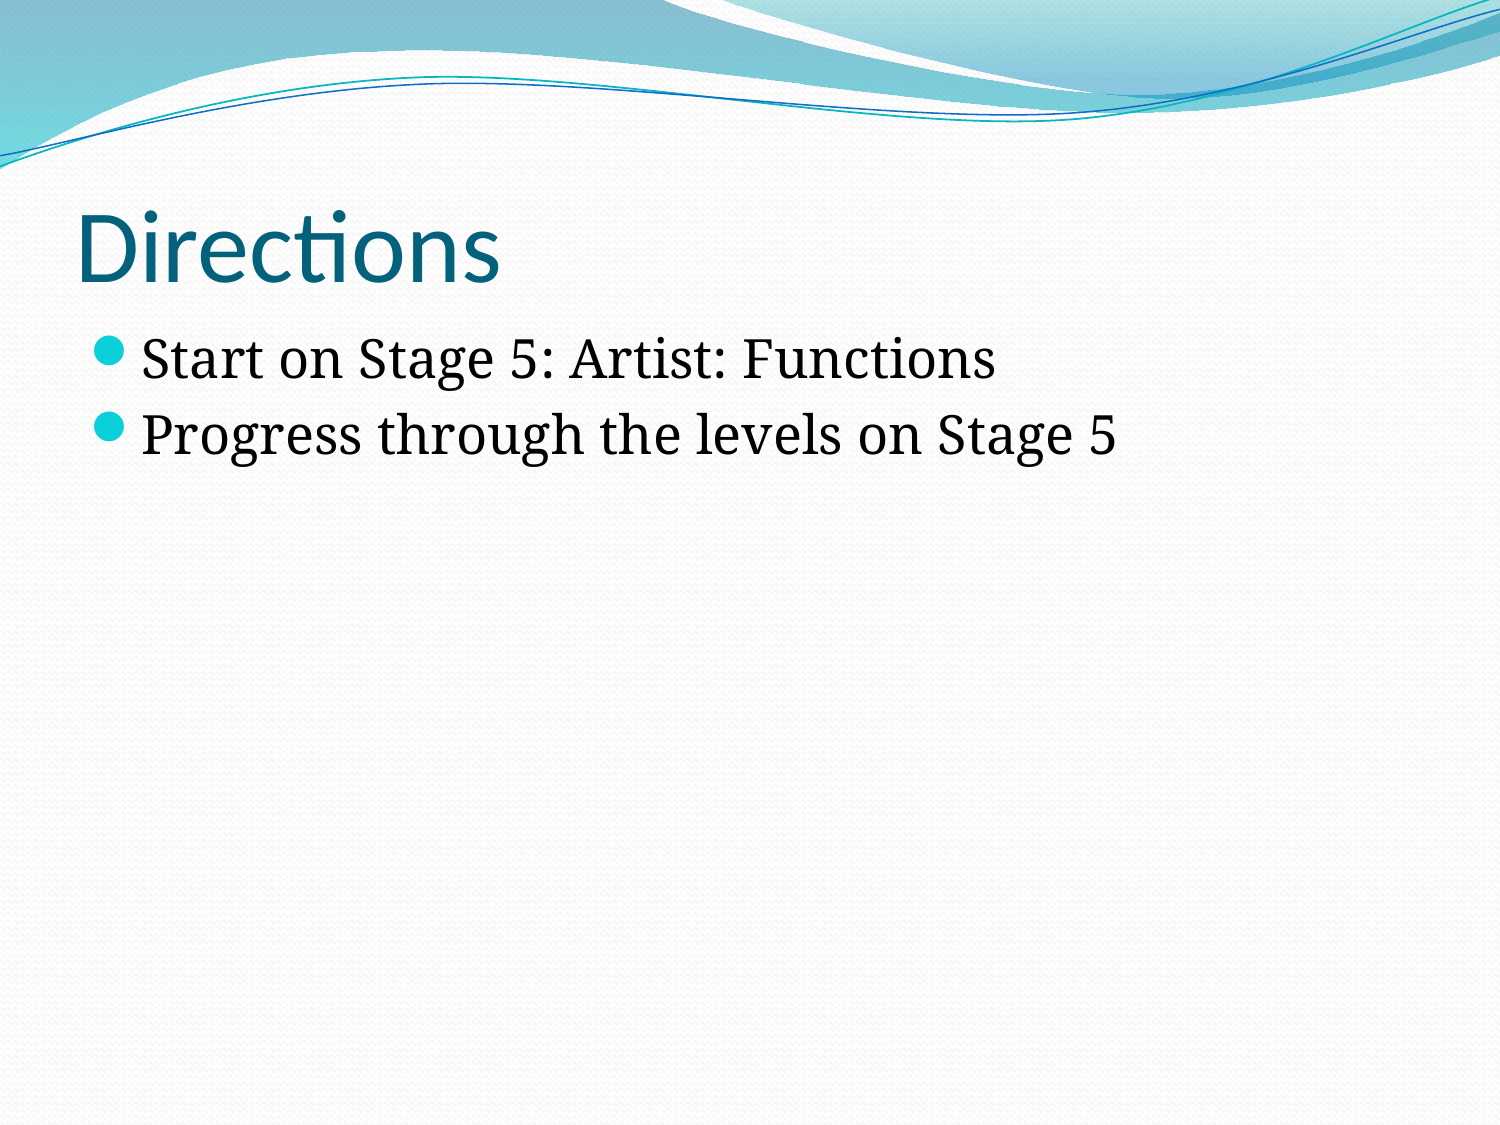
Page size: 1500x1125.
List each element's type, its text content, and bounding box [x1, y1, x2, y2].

title Directions [75, 115, 1425, 303]
list Start on Stage 5: Artist: Functions Progress through the levels on Stage 5 [75, 317, 1425, 1038]
